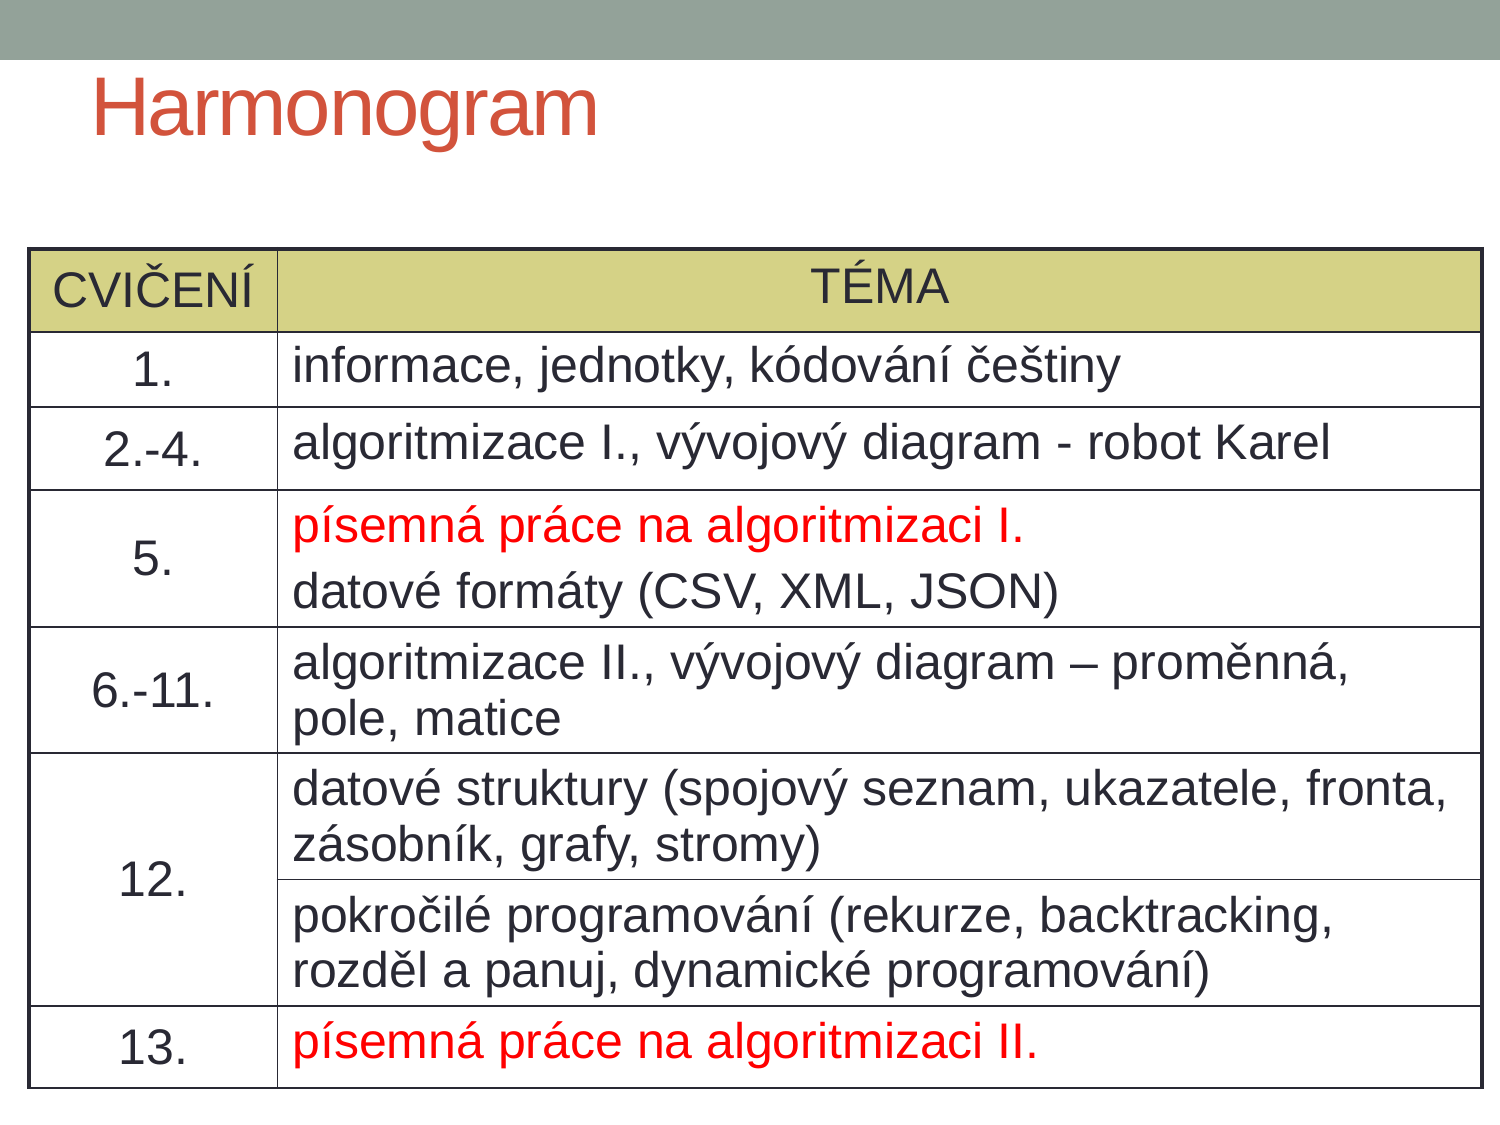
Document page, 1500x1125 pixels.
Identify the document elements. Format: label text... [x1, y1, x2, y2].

table_cell písemná práce na algoritmizaci I. datové formáty (CSV, XML, JSON) [278, 491, 1480, 626]
table_cell algoritmizace I., vývojový diagram - robot Karel [278, 408, 1480, 489]
table_cell 6.-11. [31, 628, 277, 752]
table_cell 1. [31, 333, 277, 406]
table_header CVIČENÍ [31, 251, 277, 331]
table_cell algoritmizace II., vývojový diagram – proměnná, pole, matice [278, 628, 1480, 752]
table_cell informace, jednotky, kódování češtiny [278, 333, 1480, 406]
table_cell písemná práce na algoritmizaci II. [278, 1007, 1480, 1087]
table_cell 12. [31, 754, 277, 1005]
table_cell pokročilé programování (rekurze, backtracking, rozděl a panuj, dynamické programování) [278, 880, 1480, 1005]
table_cell 13. [31, 1007, 277, 1087]
table_header TÉMA [278, 251, 1480, 331]
title Harmonogram [75, 42, 1425, 161]
table_cell 5. [31, 491, 277, 626]
table_cell 2.-4. [31, 408, 277, 489]
table_cell datové struktury (spojový seznam, ukazatele, fronta, zásobník, grafy, stromy) [278, 754, 1480, 879]
